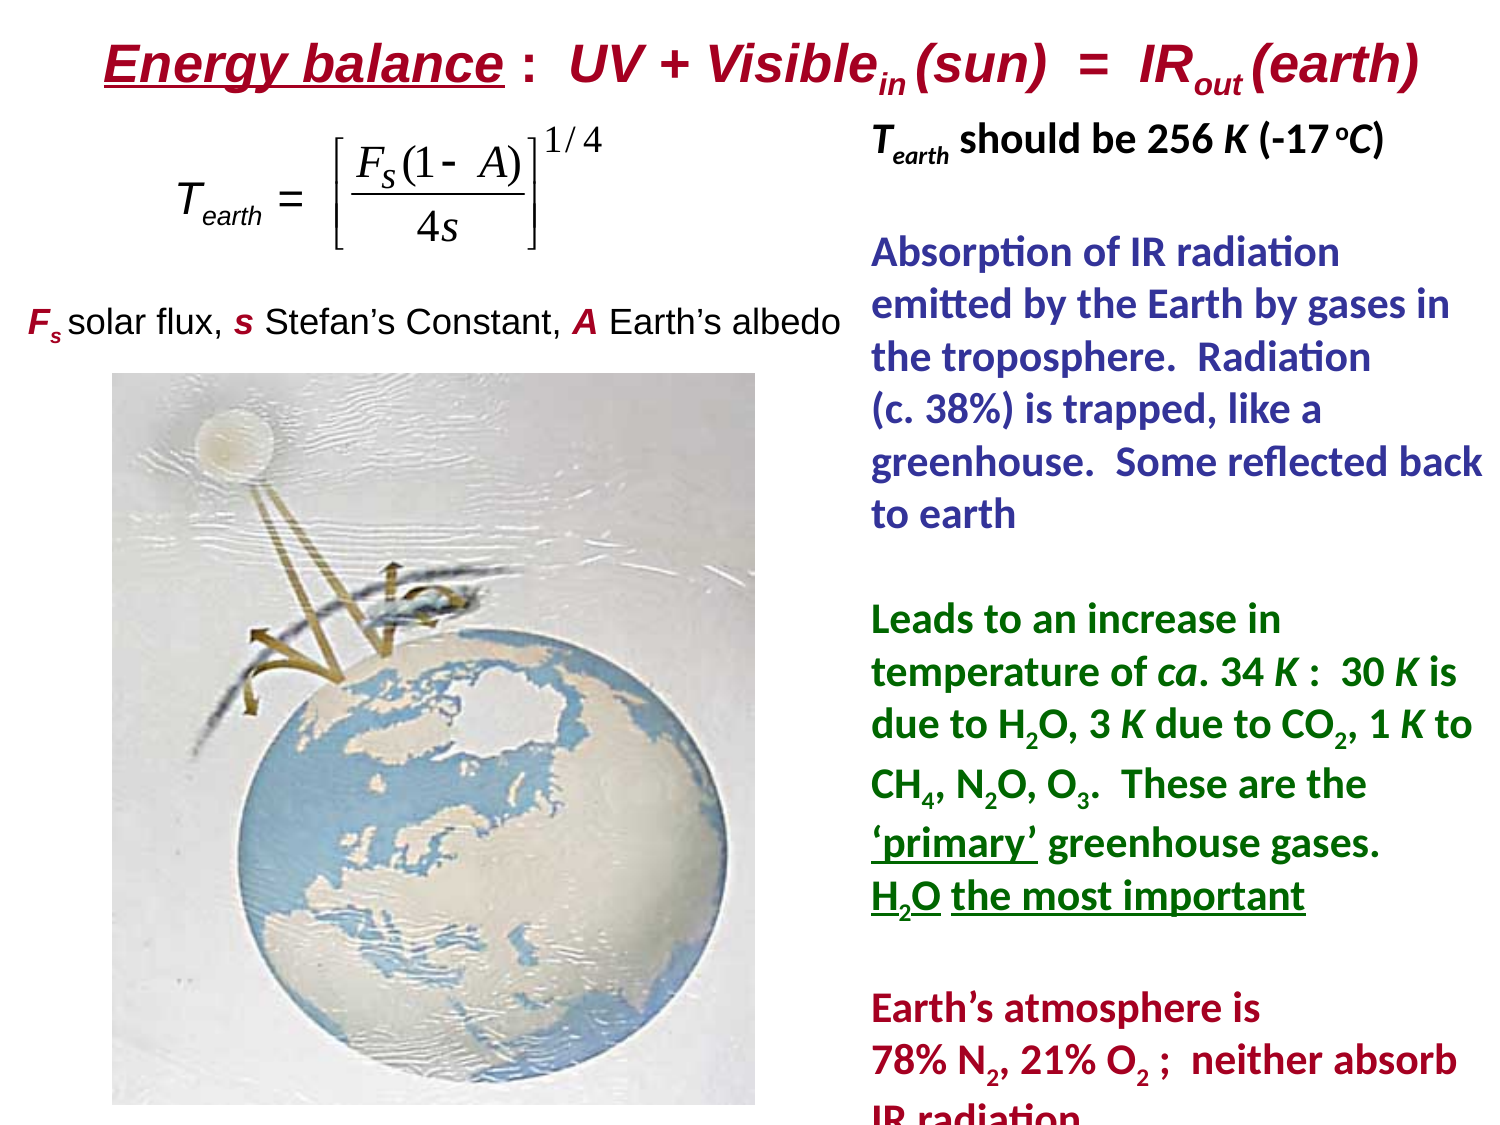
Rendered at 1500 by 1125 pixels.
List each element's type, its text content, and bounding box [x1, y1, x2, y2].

text_box Tearth = [159, 160, 319, 239]
text_box Tearth should be 256 K (-17 oC) Absorption of IR radiation emitted by the Earth by gases in the troposphere. Radiation (c. 38%) is trapped, like a greenhouse. Some reflected back to earth Leads to an increase in temperature of ca. 34 K : 30 K is due to H2O, 3 K due to CO2, 1 K to CH4, N2O, O3. These are the ‘primary’ greenhouse gases. H2O the most important Earth’s atmosphere is 78% N2, 21% O2 ; neither absorb IR radiation [856, 523, 1500, 1125]
text_box Energy balance : UV + Visiblein (sun) = IRout (earth) [53, 0, 1471, 130]
text_box Fs solar flux, s Stefan’s Constant, A Earth’s albedo [13, 290, 857, 356]
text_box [324, 113, 609, 260]
picture [111, 373, 755, 1106]
text_box Tearth should be 256 K (-17 oC) Absorption of IR radiation emitted by the Earth by gases in the troposphere. Radiation (c. 38%) is trapped, like a greenhouse. Some reflected back to earth Leads to an increase in temperature of ca. 34 K : 30 K is due to H2O, 3 K due to CO2, 1 K to CH4, N2O, O3. These are the ‘primary’ greenhouse gases. H2O the most important Earth’s atmosphere is 78% N2, 21% O2 ; neither absorb IR radiation [856, 102, 1500, 522]
